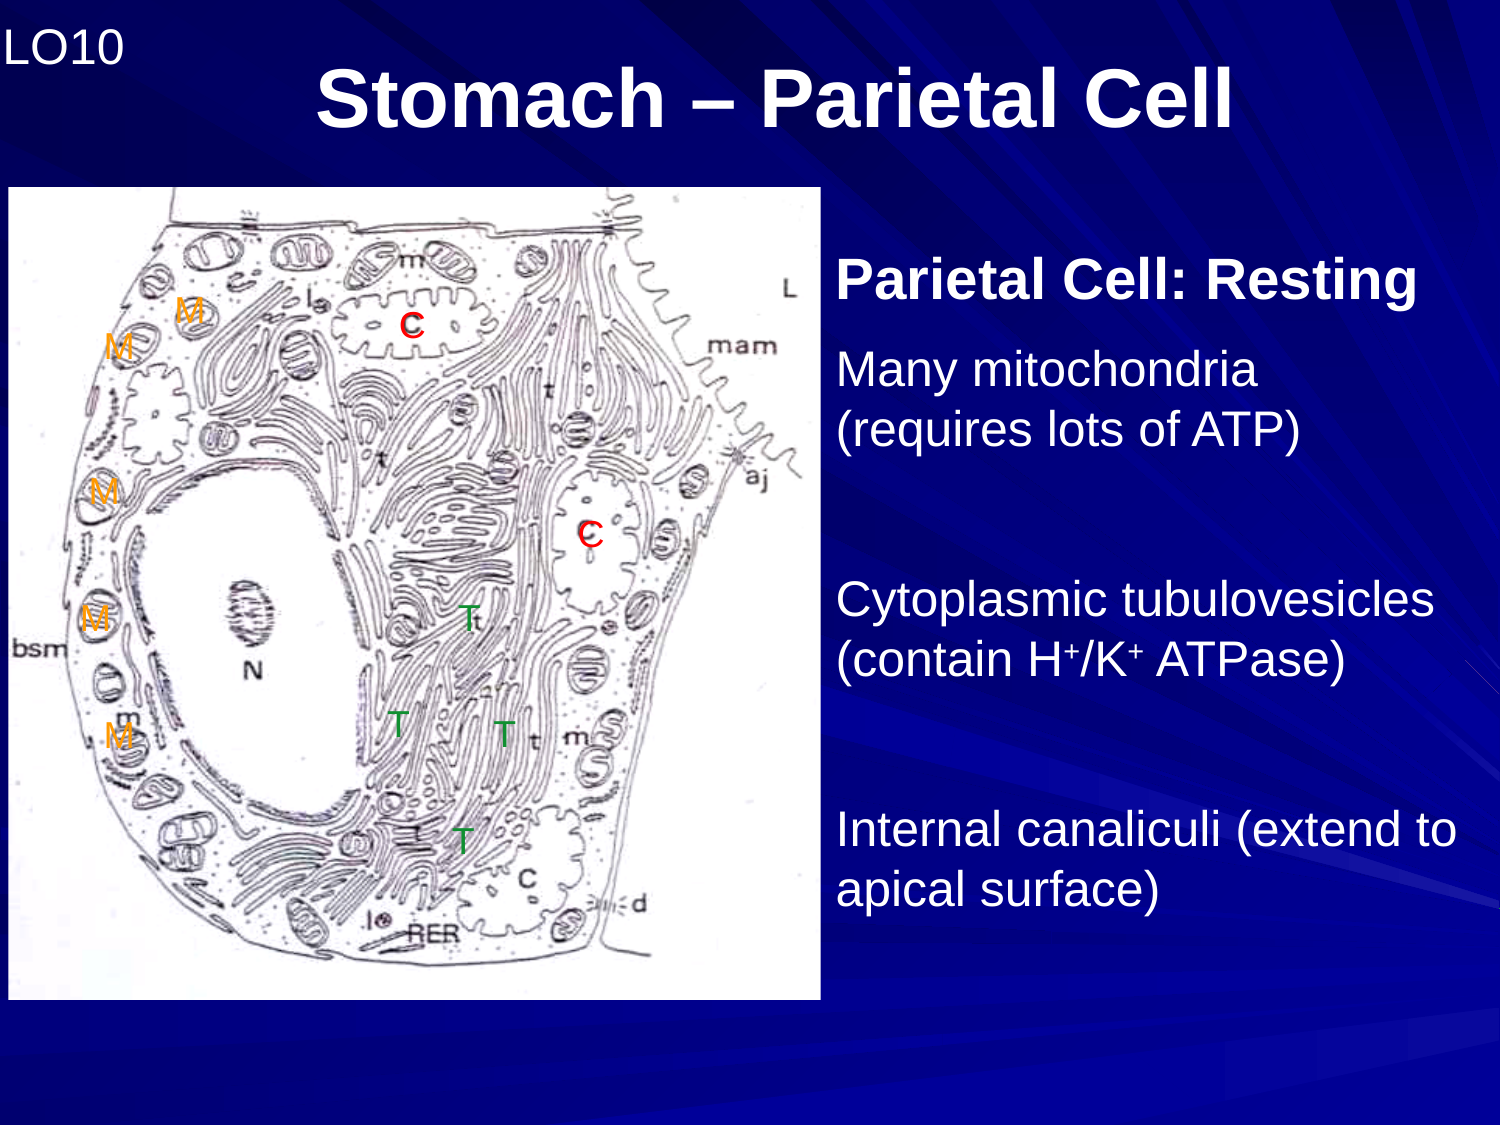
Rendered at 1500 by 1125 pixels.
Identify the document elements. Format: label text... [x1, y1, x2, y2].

text_box LO10 [0, 6, 140, 142]
text_box Parietal Cell: Resting Many mitochondria (requires lots of ATP) Cytoplasmic tubulovesicles (contain H+/K+ ATPase) Internal canaliculi (extend to apical surface) [820, 144, 1477, 1094]
text_box Stomach – Parietal Cell [301, 0, 1365, 188]
picture [8, 187, 821, 1001]
